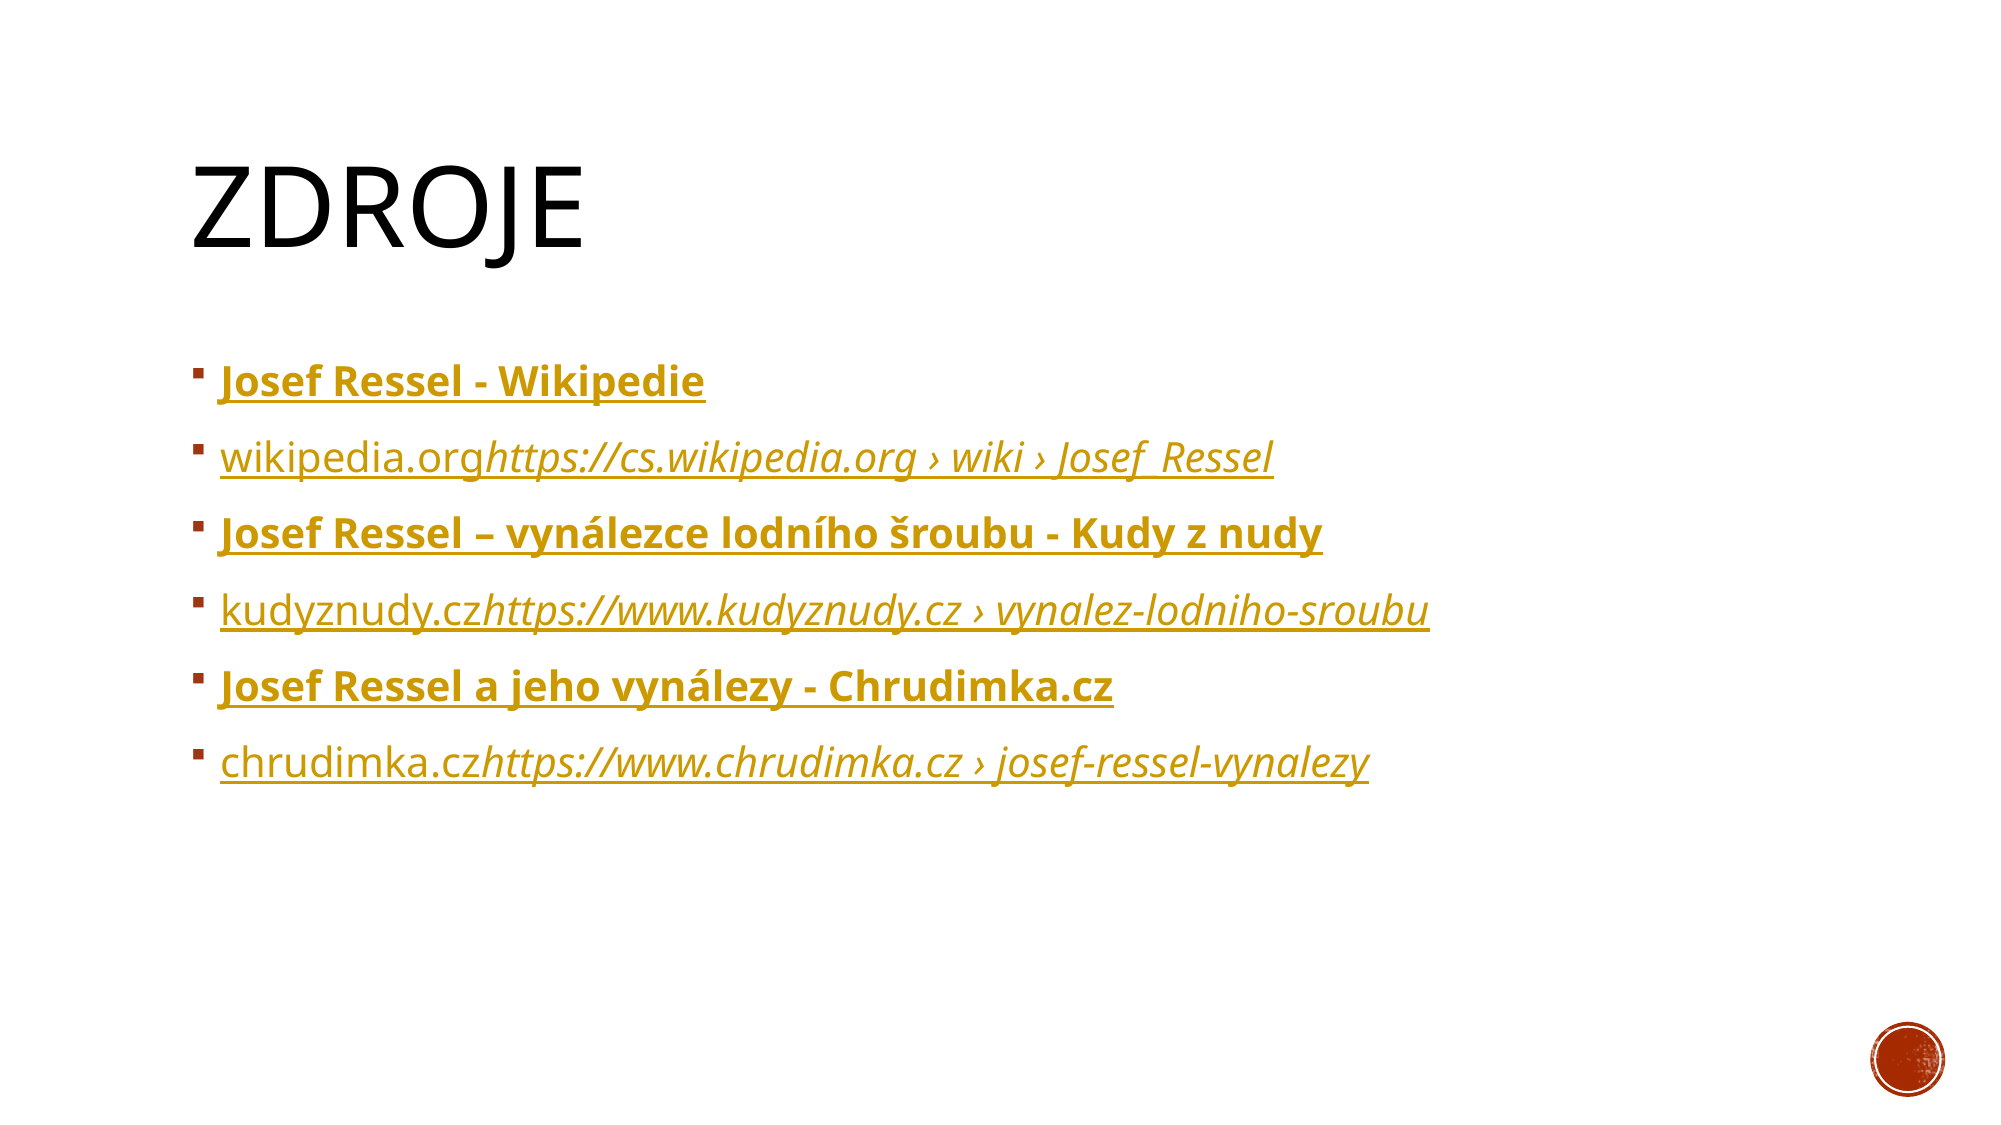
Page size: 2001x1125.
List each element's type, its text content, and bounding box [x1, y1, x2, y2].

list Josef Ressel - Wikipedie wikipedia.orghttps://cs.wikipedia.org › wiki › Josef_Ressel Josef Ressel – vynálezce lodního šroubu - Kudy z nudy kudyznudy.czhttps://www.kudyznudy.cz › vynalez-lodniho-sroubu Josef Ressel a jeho vynálezy - Chrudimka.cz chrudimka.czhttps://www.chrudimka.cz › josef-ressel-vynalezy [175, 348, 1826, 1013]
title Zdroje [175, 79, 1826, 344]
